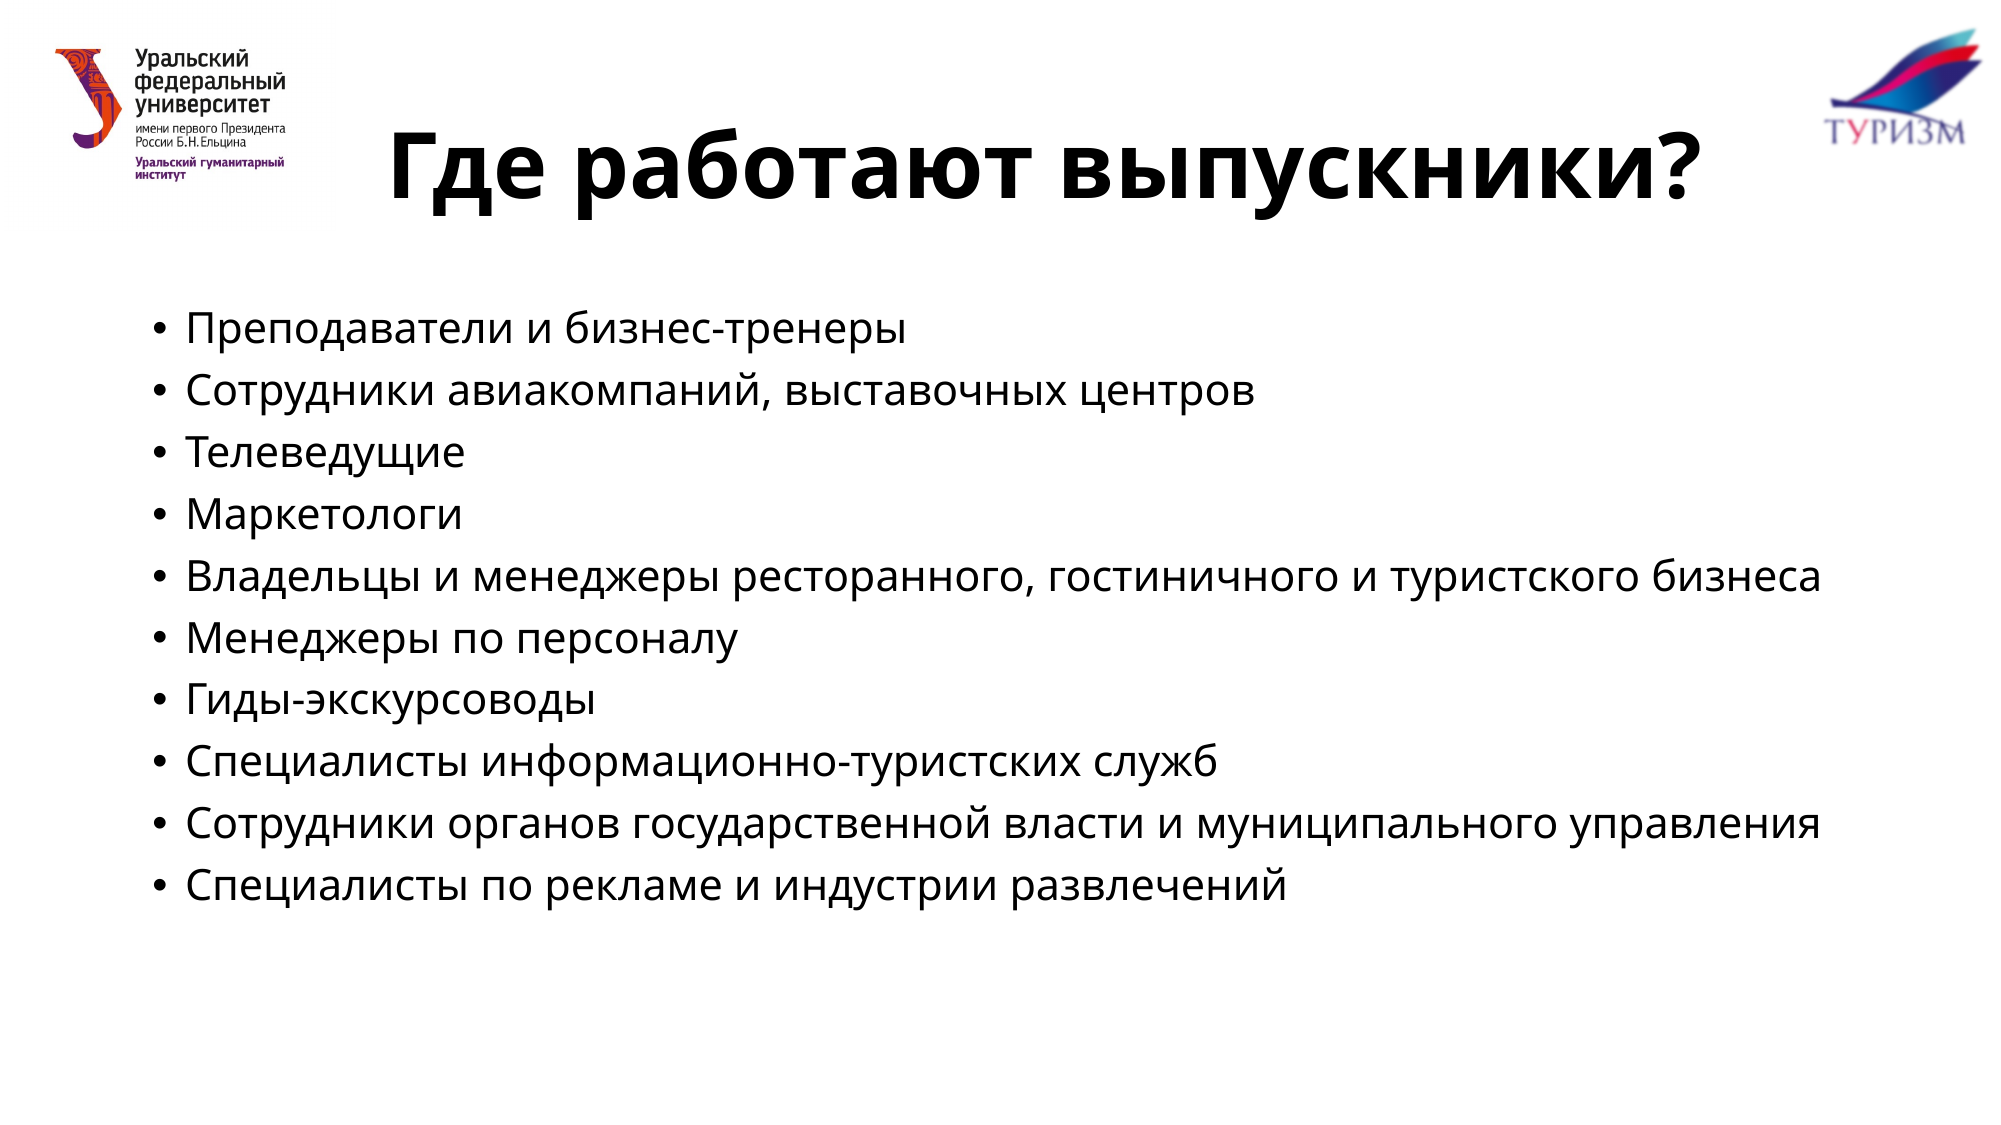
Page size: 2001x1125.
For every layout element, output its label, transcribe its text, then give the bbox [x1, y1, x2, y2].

picture [4, 0, 336, 232]
title Где работают выпускники? [371, 59, 1863, 278]
picture [1819, 0, 1998, 153]
list Преподаватели и бизнес-тренеры Сотрудники авиакомпаний, выставочных центров Телеведущие Маркетологи Владельцы и менеджеры ресторанного, гостиничного и туристского бизнеса Менеджеры по персоналу Гиды-экскурсоводы Специалисты информационно-туристских служб Сотрудники органов государственной власти и муниципального управления Специалисты по рекламе и индустрии развлечений [137, 299, 1863, 1014]
